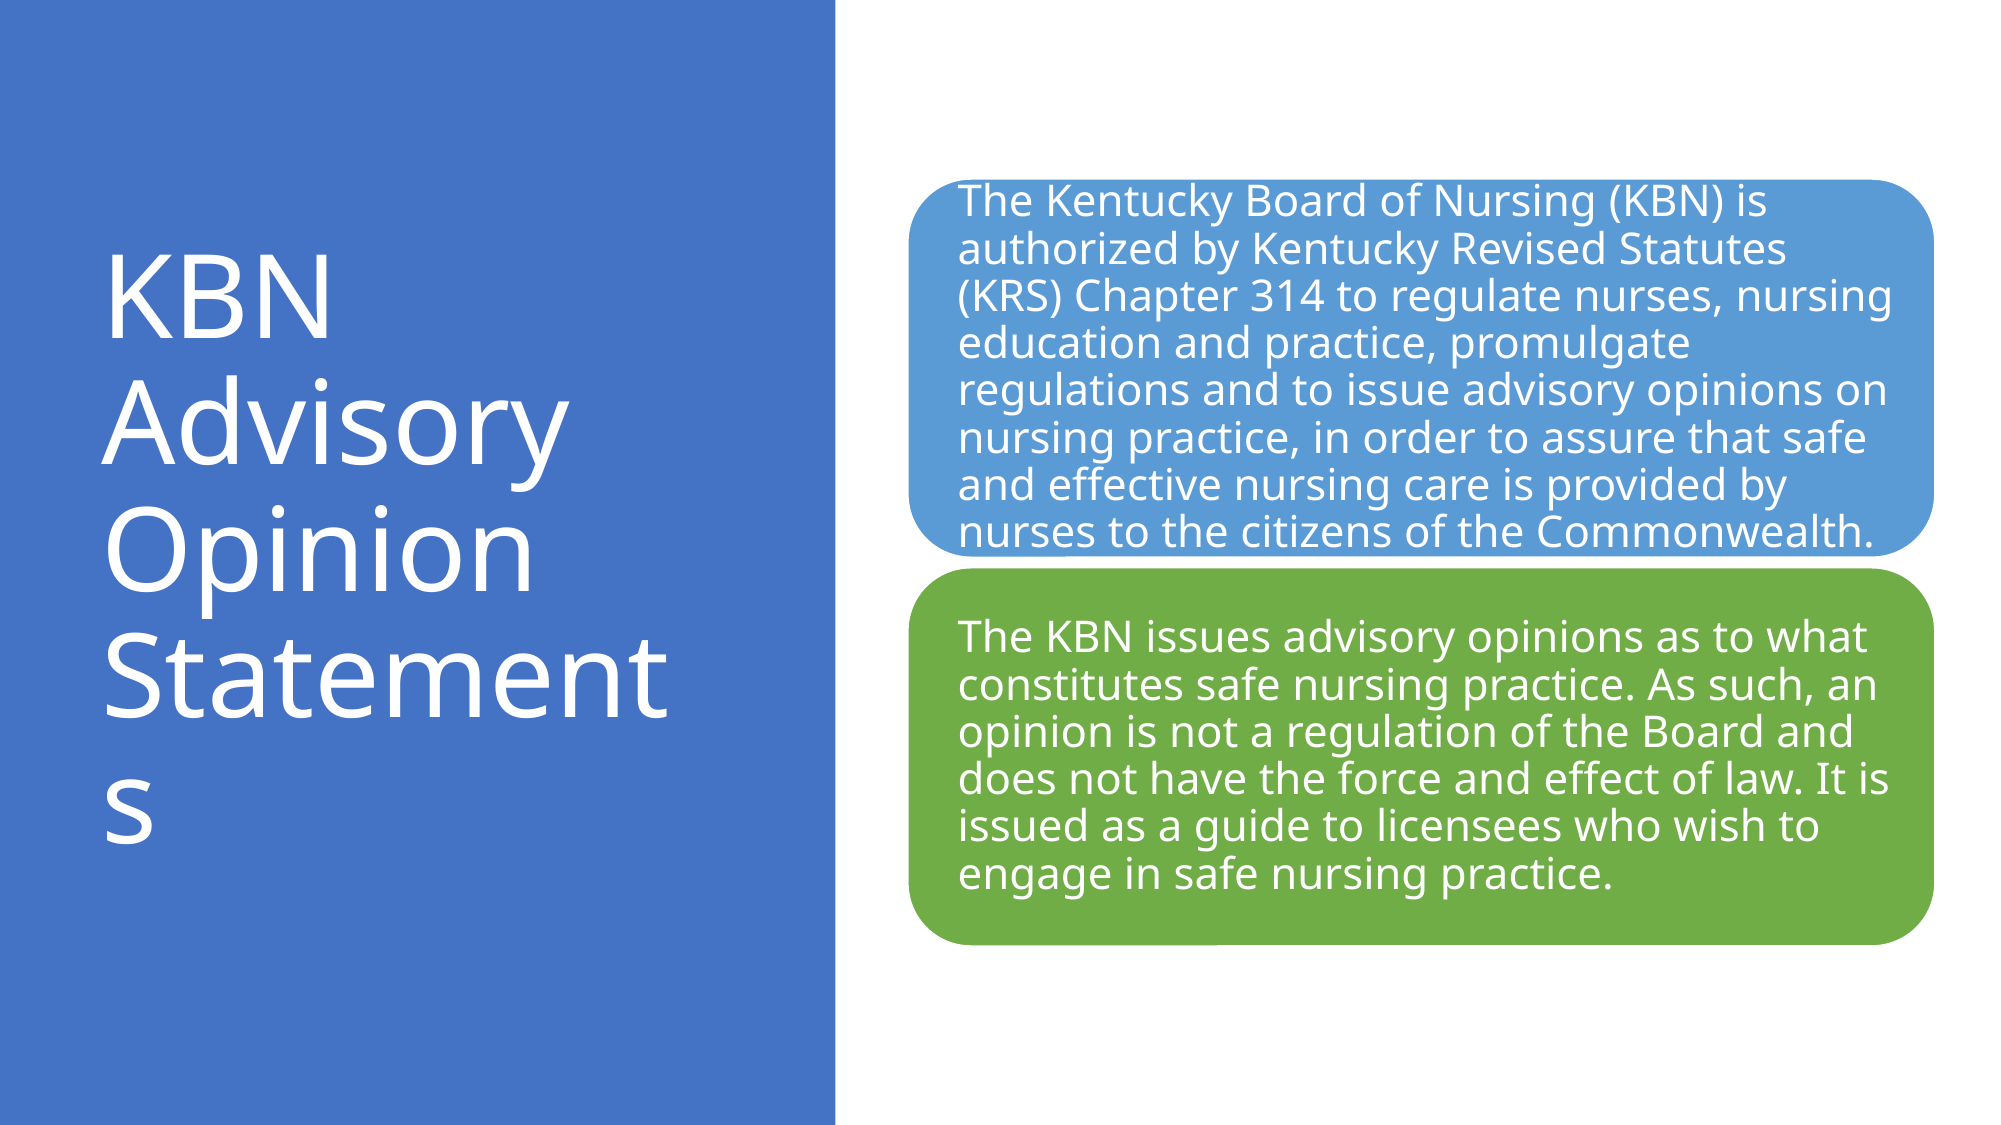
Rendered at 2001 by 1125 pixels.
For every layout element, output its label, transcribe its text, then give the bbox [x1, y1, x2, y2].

title KBN Advisory Opinion Statements [86, 101, 711, 1005]
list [907, 110, 1936, 1015]
text_box [0, 0, 836, 1125]
